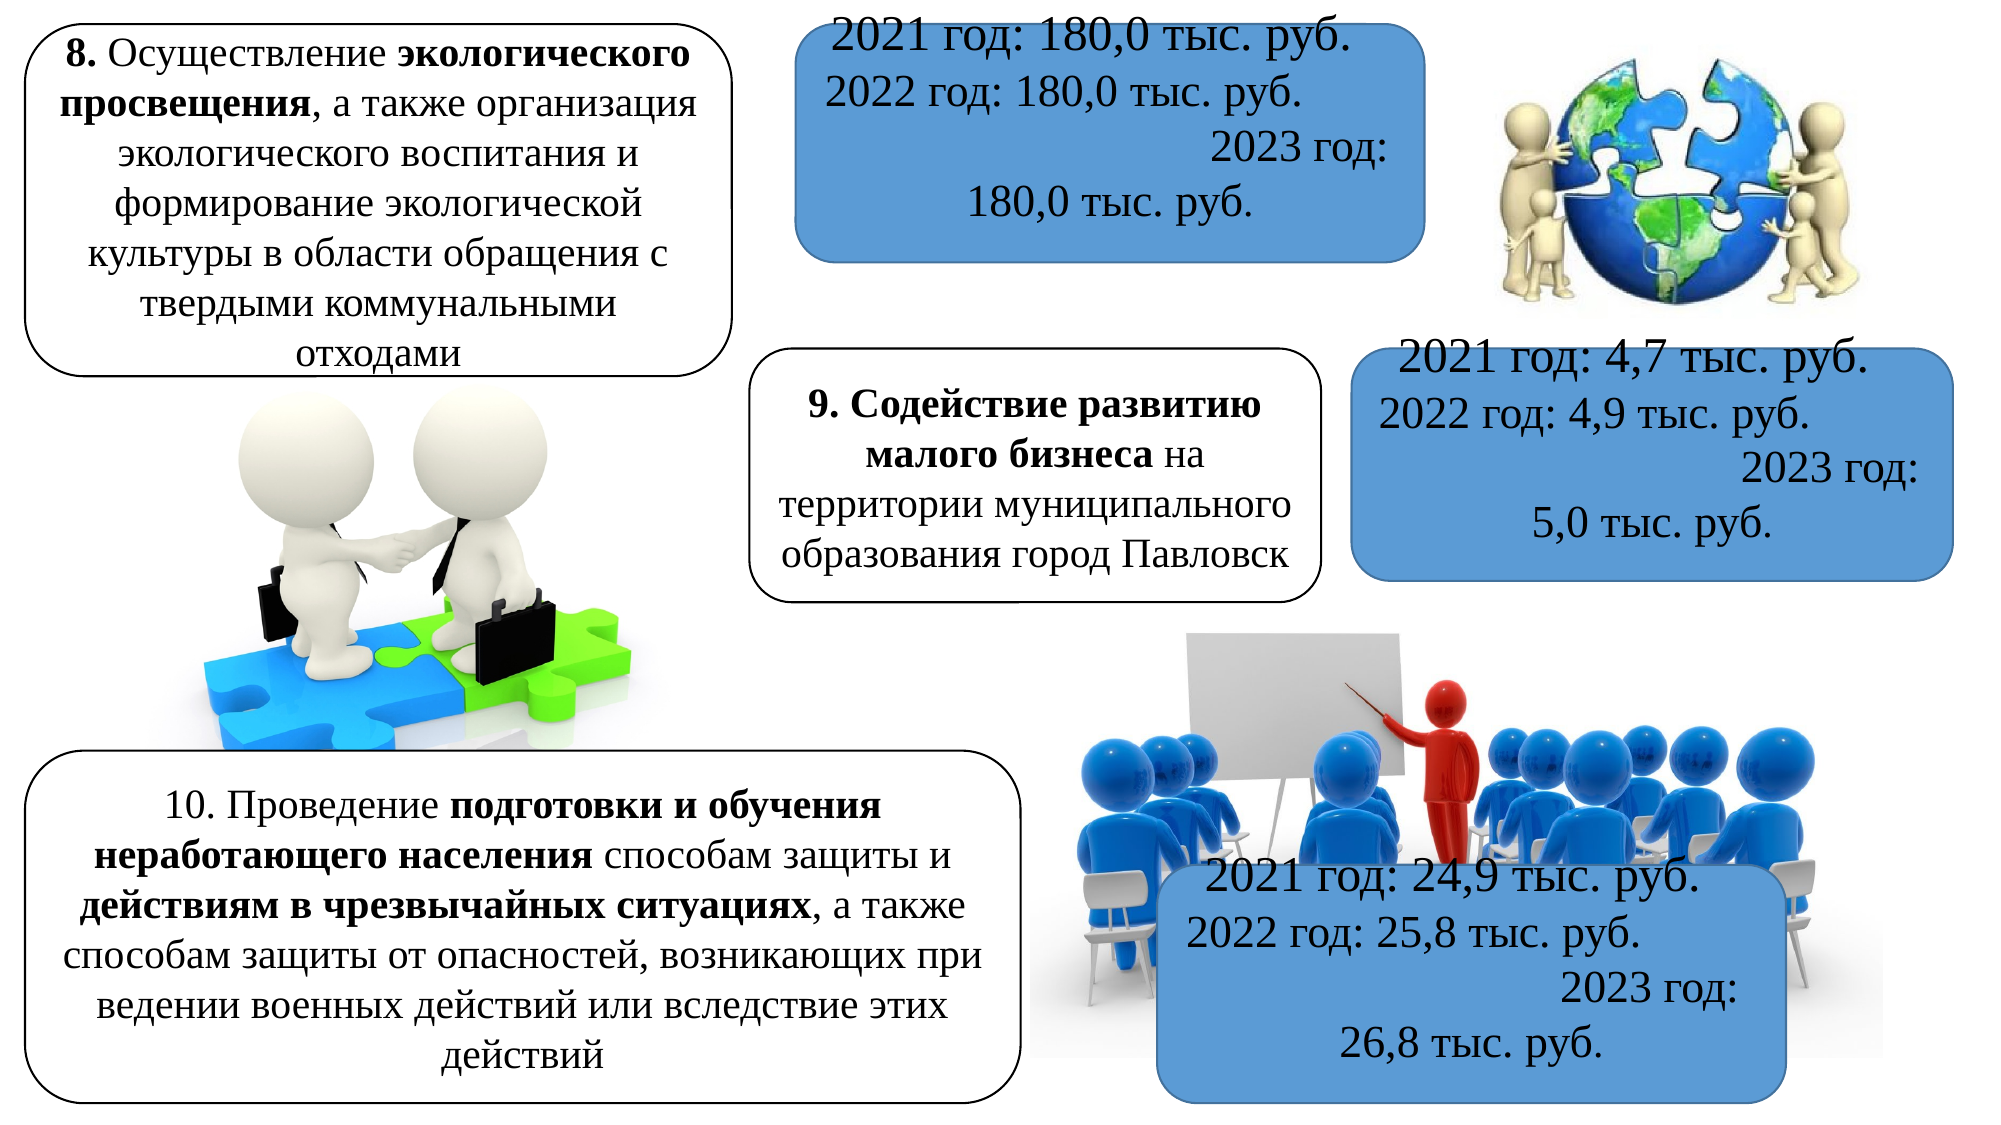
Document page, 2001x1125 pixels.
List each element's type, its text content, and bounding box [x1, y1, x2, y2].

picture [1030, 580, 1883, 1059]
picture [1471, 22, 1878, 328]
picture [145, 376, 692, 786]
text_box 2021 год: 180,0 тыс. руб. 2022 год: 180,0 тыс. руб. 2023 год: 180,0 тыс. руб. [794, 22, 1426, 264]
text_box 2021 год: 24,9 тыс. руб. 2022 год: 25,8 тыс. руб. 2023 год: 26,8 тыс. руб. [1156, 1059, 1788, 1105]
text_box 8. Осуществление экологического просвещения, а также организация экологического воспитания и формирование экологической культуры в области обращения с твердыми коммунальными отходами [23, 23, 733, 378]
text_box 2021 год: 4,7 тыс. руб. 2022 год: 4,9 тыс. руб. 2023 год: 5,0 тыс. руб. [1350, 347, 1954, 582]
text_box 9. Содействие развитию малого бизнеса на территории муниципального образования город Павловск [748, 347, 1323, 604]
text_box 10. Проведение подготовки и обучения неработающего населения способам защиты и действиям в чрезвычайных ситуациях, а также способам защиты от опасностей, возникающих при ведении военных действий или вследствие этих действий [23, 749, 1022, 1105]
